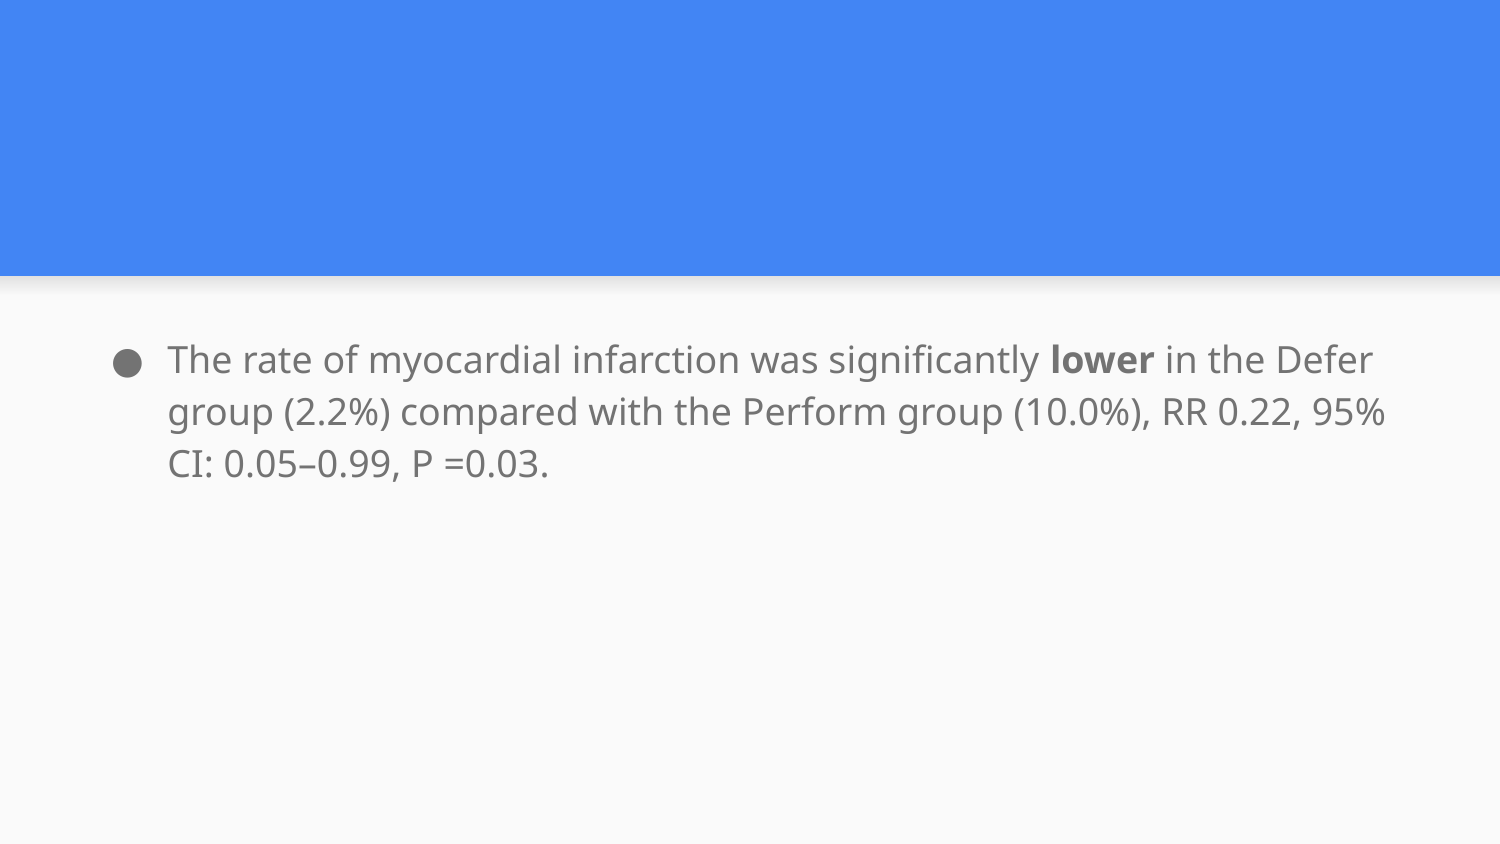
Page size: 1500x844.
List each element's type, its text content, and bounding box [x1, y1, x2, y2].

list The rate of myocardial infarction was significantly lower in the Defer group (2.2%) compared with the Perform group (10.0%), RR 0.22, 95% CI: 0.05–0.99, P =0.03. [77, 314, 1427, 760]
